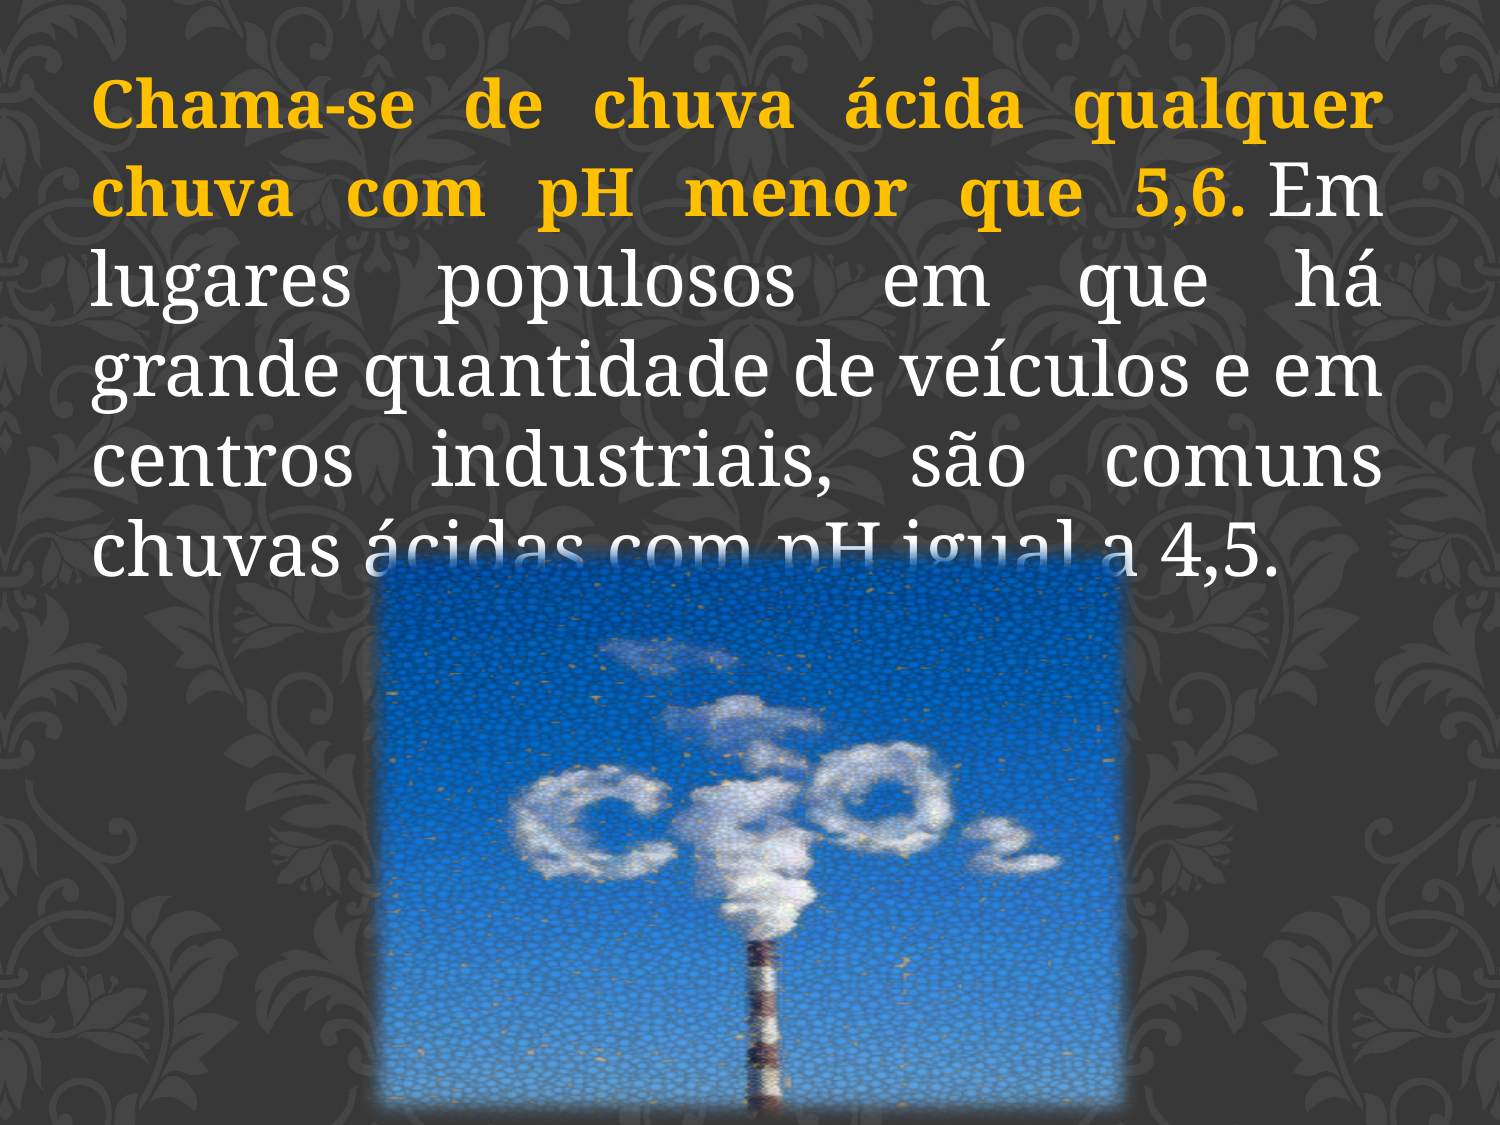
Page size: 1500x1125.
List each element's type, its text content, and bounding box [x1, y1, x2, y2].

picture [359, 537, 1140, 1125]
text_box Chama-se de chuva ácida qualquer chuva com pH menor que 5,6. Em lugares populosos em que há grande quantidade de veículos e em centros industriais, são comuns chuvas ácidas com pH igual a 4,5. [76, 54, 1401, 600]
